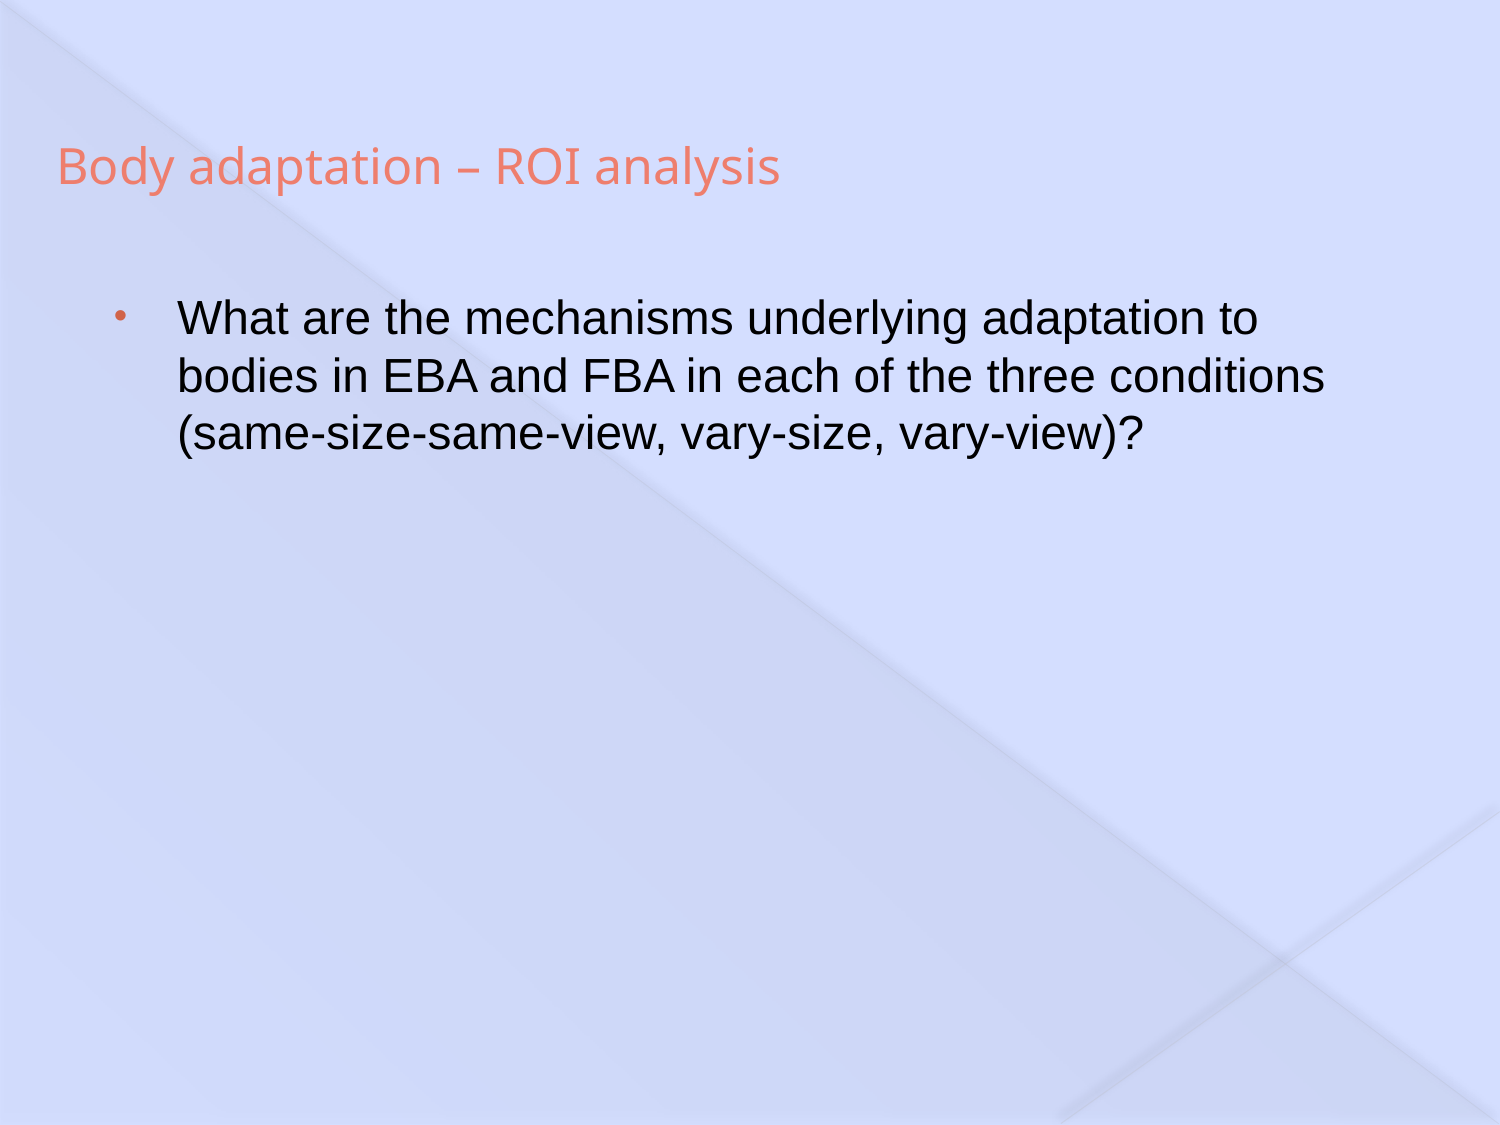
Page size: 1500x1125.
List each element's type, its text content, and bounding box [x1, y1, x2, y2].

title Body adaptation – ROI analysis [41, 126, 1392, 315]
list What are the mechanisms underlying adaptation to bodies in EBA and FBA in each of the three conditions (same-size-same-view, vary-size, vary-view)? [88, 278, 1412, 1024]
